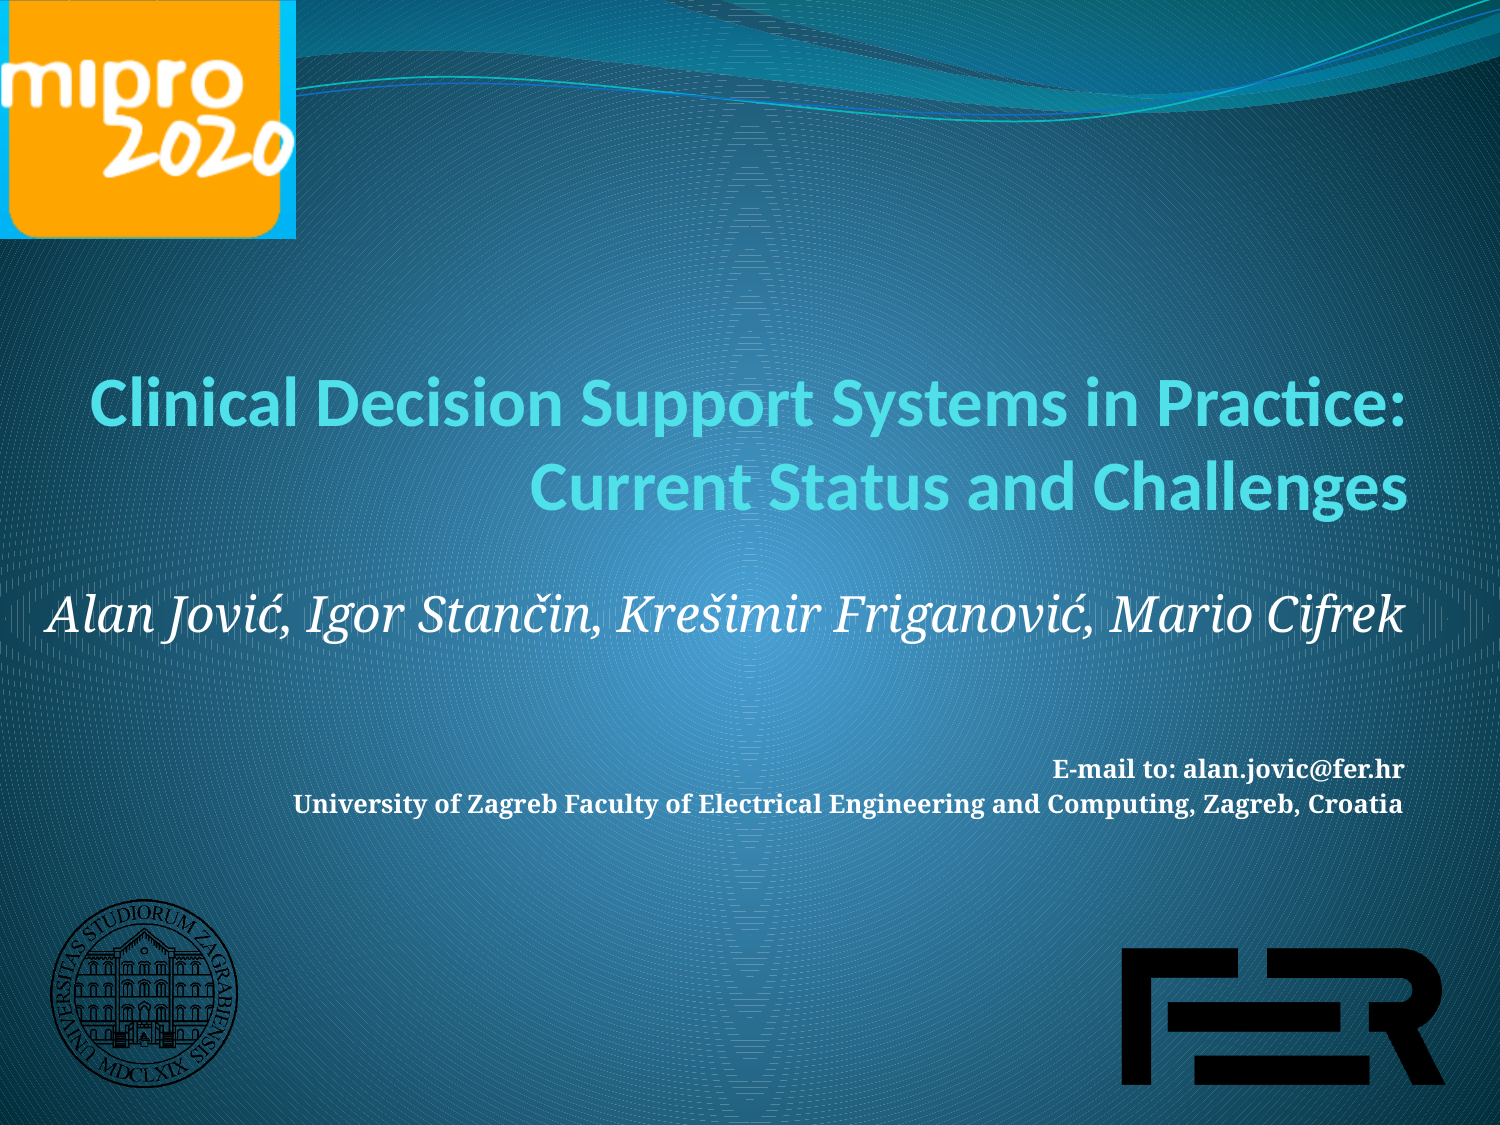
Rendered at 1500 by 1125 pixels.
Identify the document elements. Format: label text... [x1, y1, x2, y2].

picture [49, 899, 238, 1088]
picture [2, 0, 294, 240]
subtitle Alan Jović, Igor Stančin, Krešimir Friganović, Mario Cifrek E-mail to: alan.jovic@fer.hr University of Zagreb Faculty of Electrical Engineering and Computing, Zagreb, Croatia [24, 575, 1413, 838]
title Clinical Decision Support Systems in Practice: Current Status and Challenges [74, 224, 1413, 525]
picture [1033, 860, 1500, 1125]
